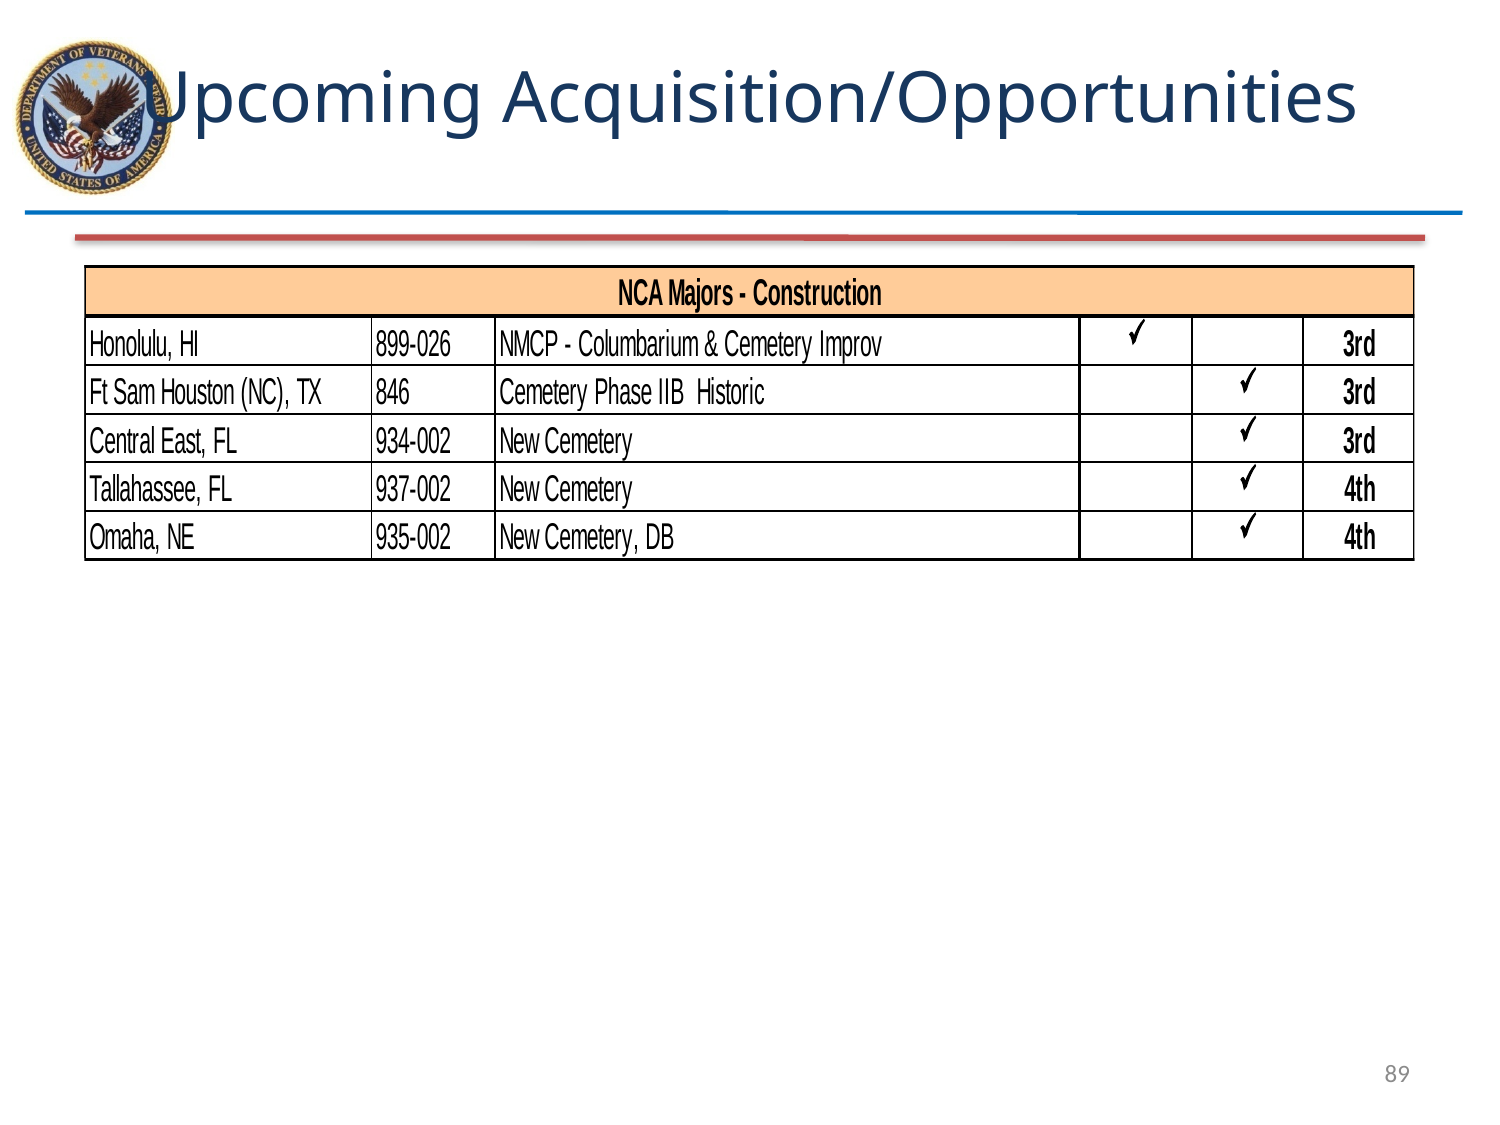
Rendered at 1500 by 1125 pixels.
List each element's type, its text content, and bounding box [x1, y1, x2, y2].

picture [84, 265, 1416, 563]
slide_number 89 [1074, 1042, 1425, 1103]
title Upcoming Acquisition/Opportunities [74, 0, 1426, 188]
picture [12, 37, 176, 201]
